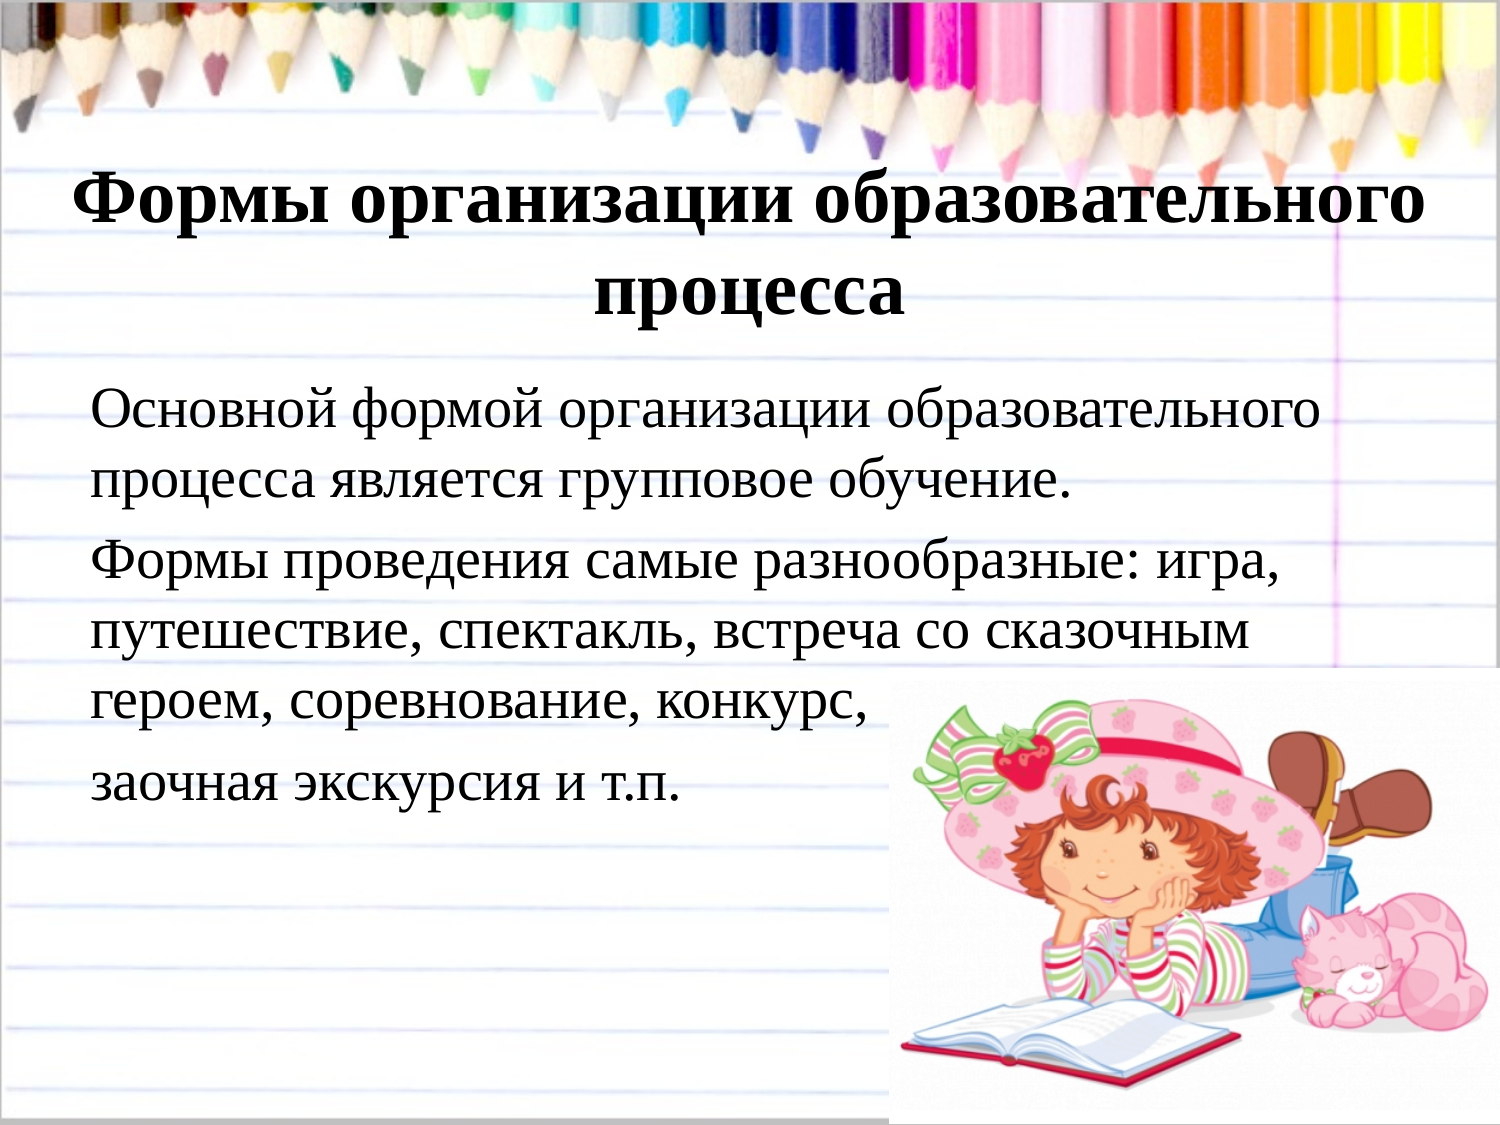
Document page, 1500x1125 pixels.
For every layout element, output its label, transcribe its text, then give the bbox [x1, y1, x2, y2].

picture [0, 0, 1500, 1125]
title Формы организации образовательного процесса [29, 137, 1471, 338]
list Основной формой организации образовательного процесса является групповое обучение. Формы проведения самые разнообразные: игра, путешествие, спектакль, встреча со сказочным героем, соревнование, конкурс, заочная экскурсия и т.п. [75, 361, 1425, 1005]
